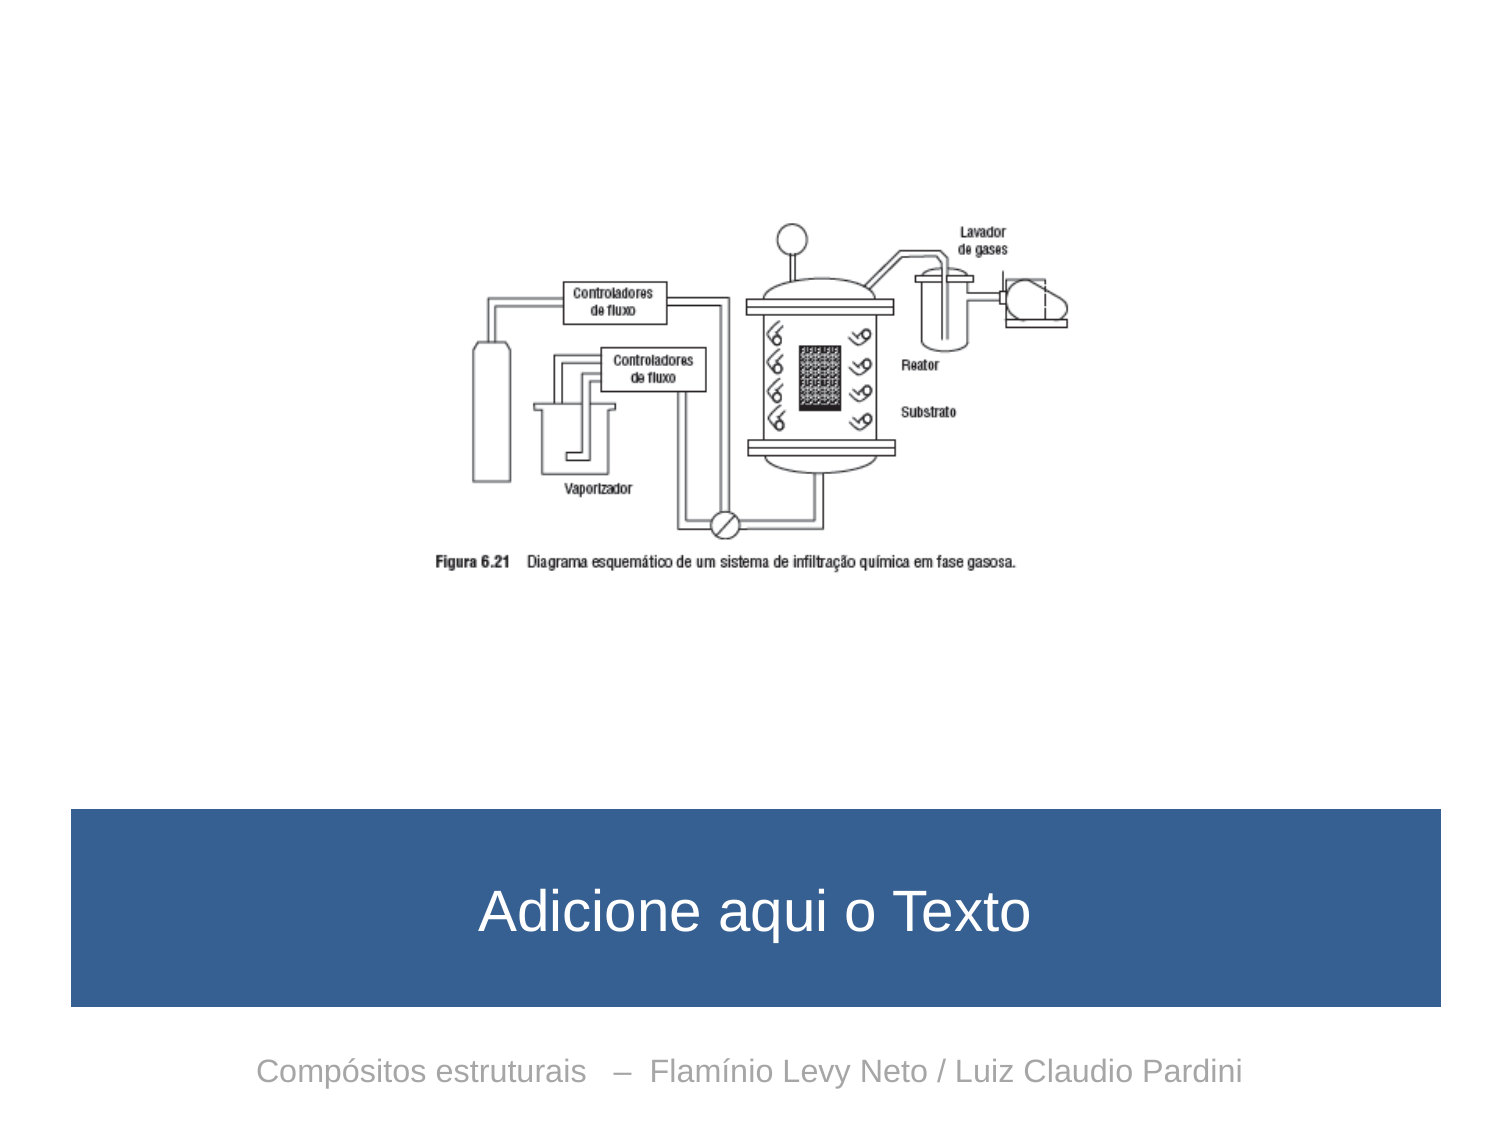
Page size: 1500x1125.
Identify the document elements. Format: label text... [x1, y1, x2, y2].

footer Compósitos estruturais – Flamínio Levy Neto / Luiz Claudio Pardini [0, 1042, 1500, 1103]
picture [398, 207, 1101, 596]
text_box Adicione aqui o Texto [70, 808, 1442, 1008]
